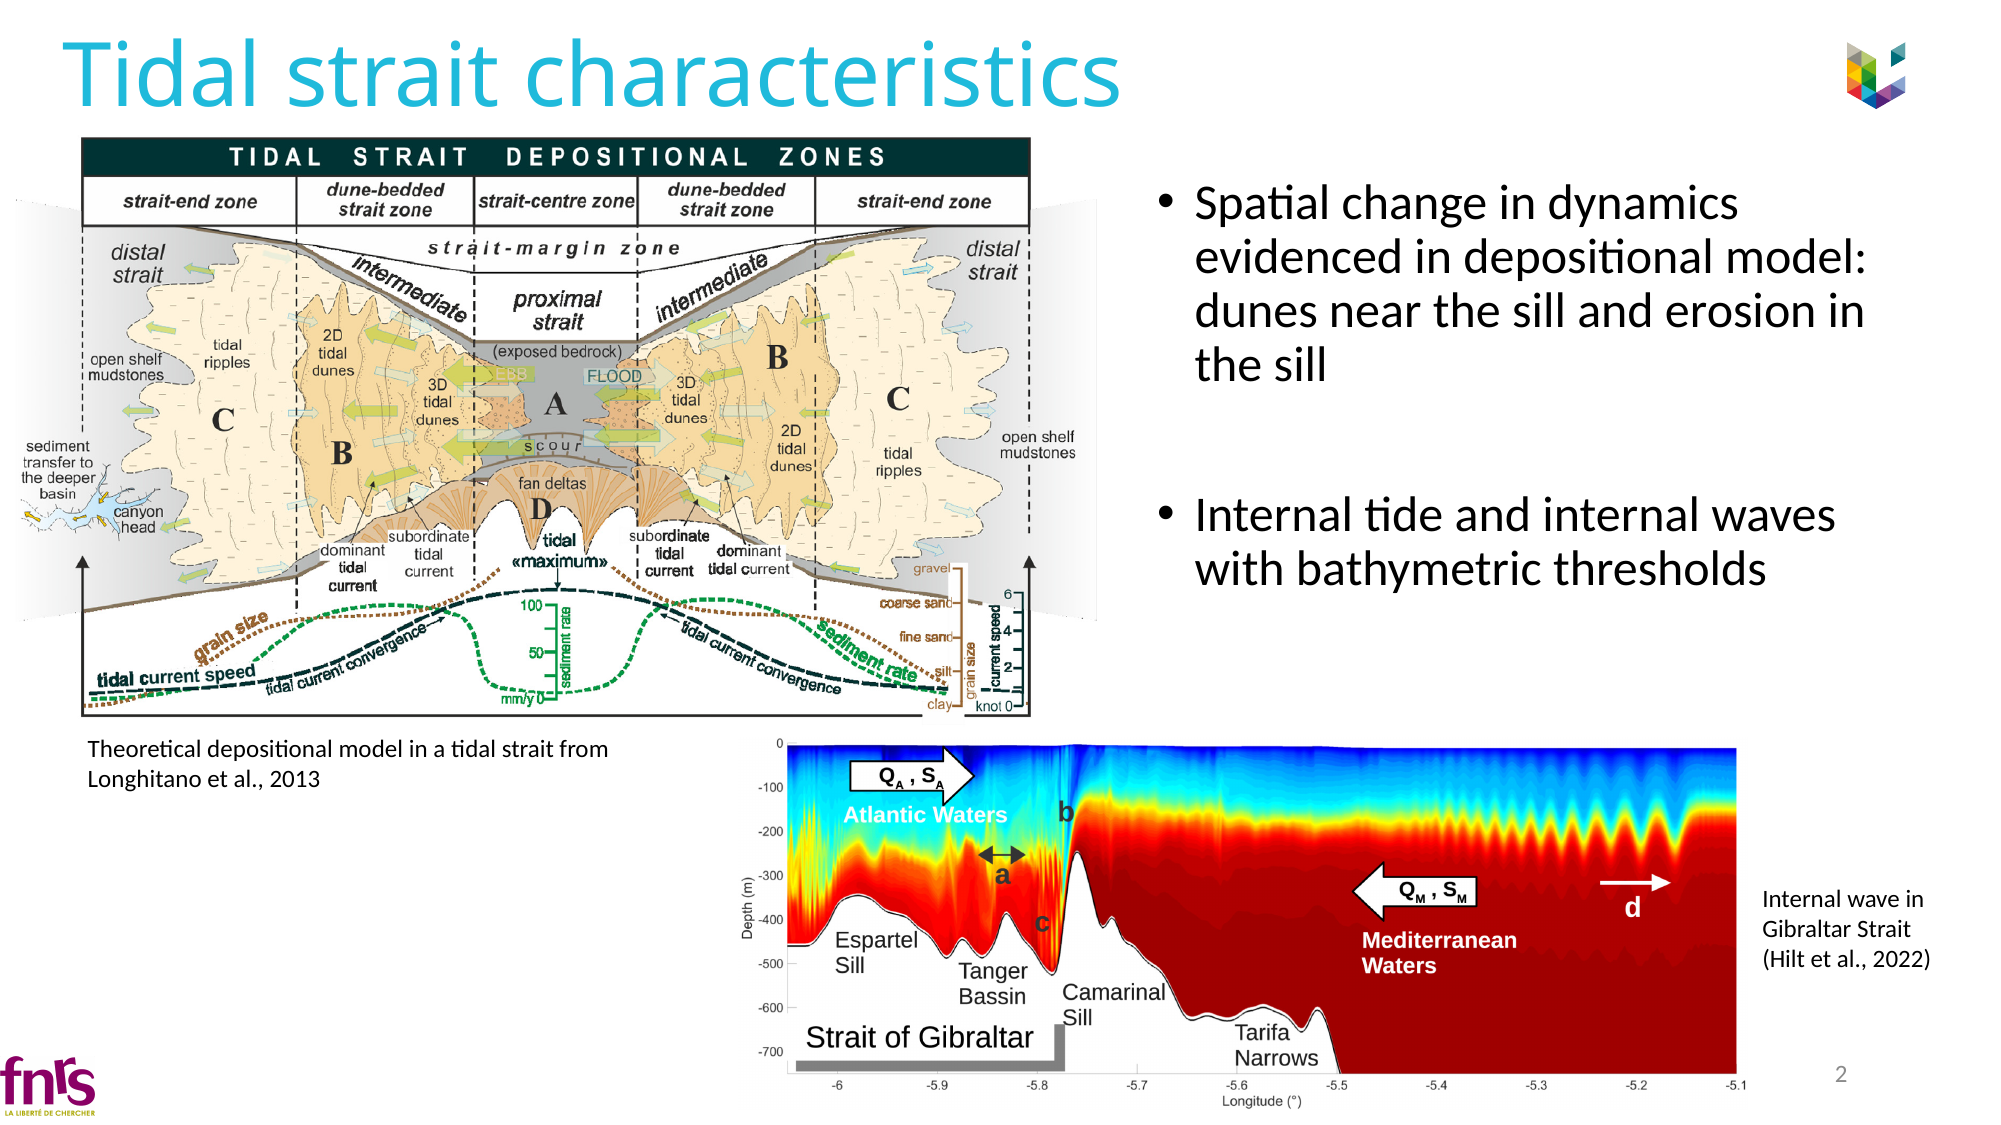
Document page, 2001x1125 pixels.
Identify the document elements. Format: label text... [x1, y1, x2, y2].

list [0, 120, 1098, 741]
slide_number 2 [1748, 1042, 1863, 1103]
text_box Theoretical depositional model in a tidal strait from Longhitano et al., 2013 [72, 741, 713, 800]
title Tidal strait characteristics [47, 15, 1795, 140]
picture [1821, 16, 1931, 135]
picture [738, 737, 1748, 1110]
text_box Internal wave in Gibraltar Strait (Hilt et al., 2022) [1748, 875, 1960, 980]
picture [0, 1056, 95, 1116]
list Spatial change in dynamics evidenced in depositional model: dunes near the sill and erosion in the sill Internal tide and internal waves with bathymetric thresholds [1142, 168, 1945, 709]
